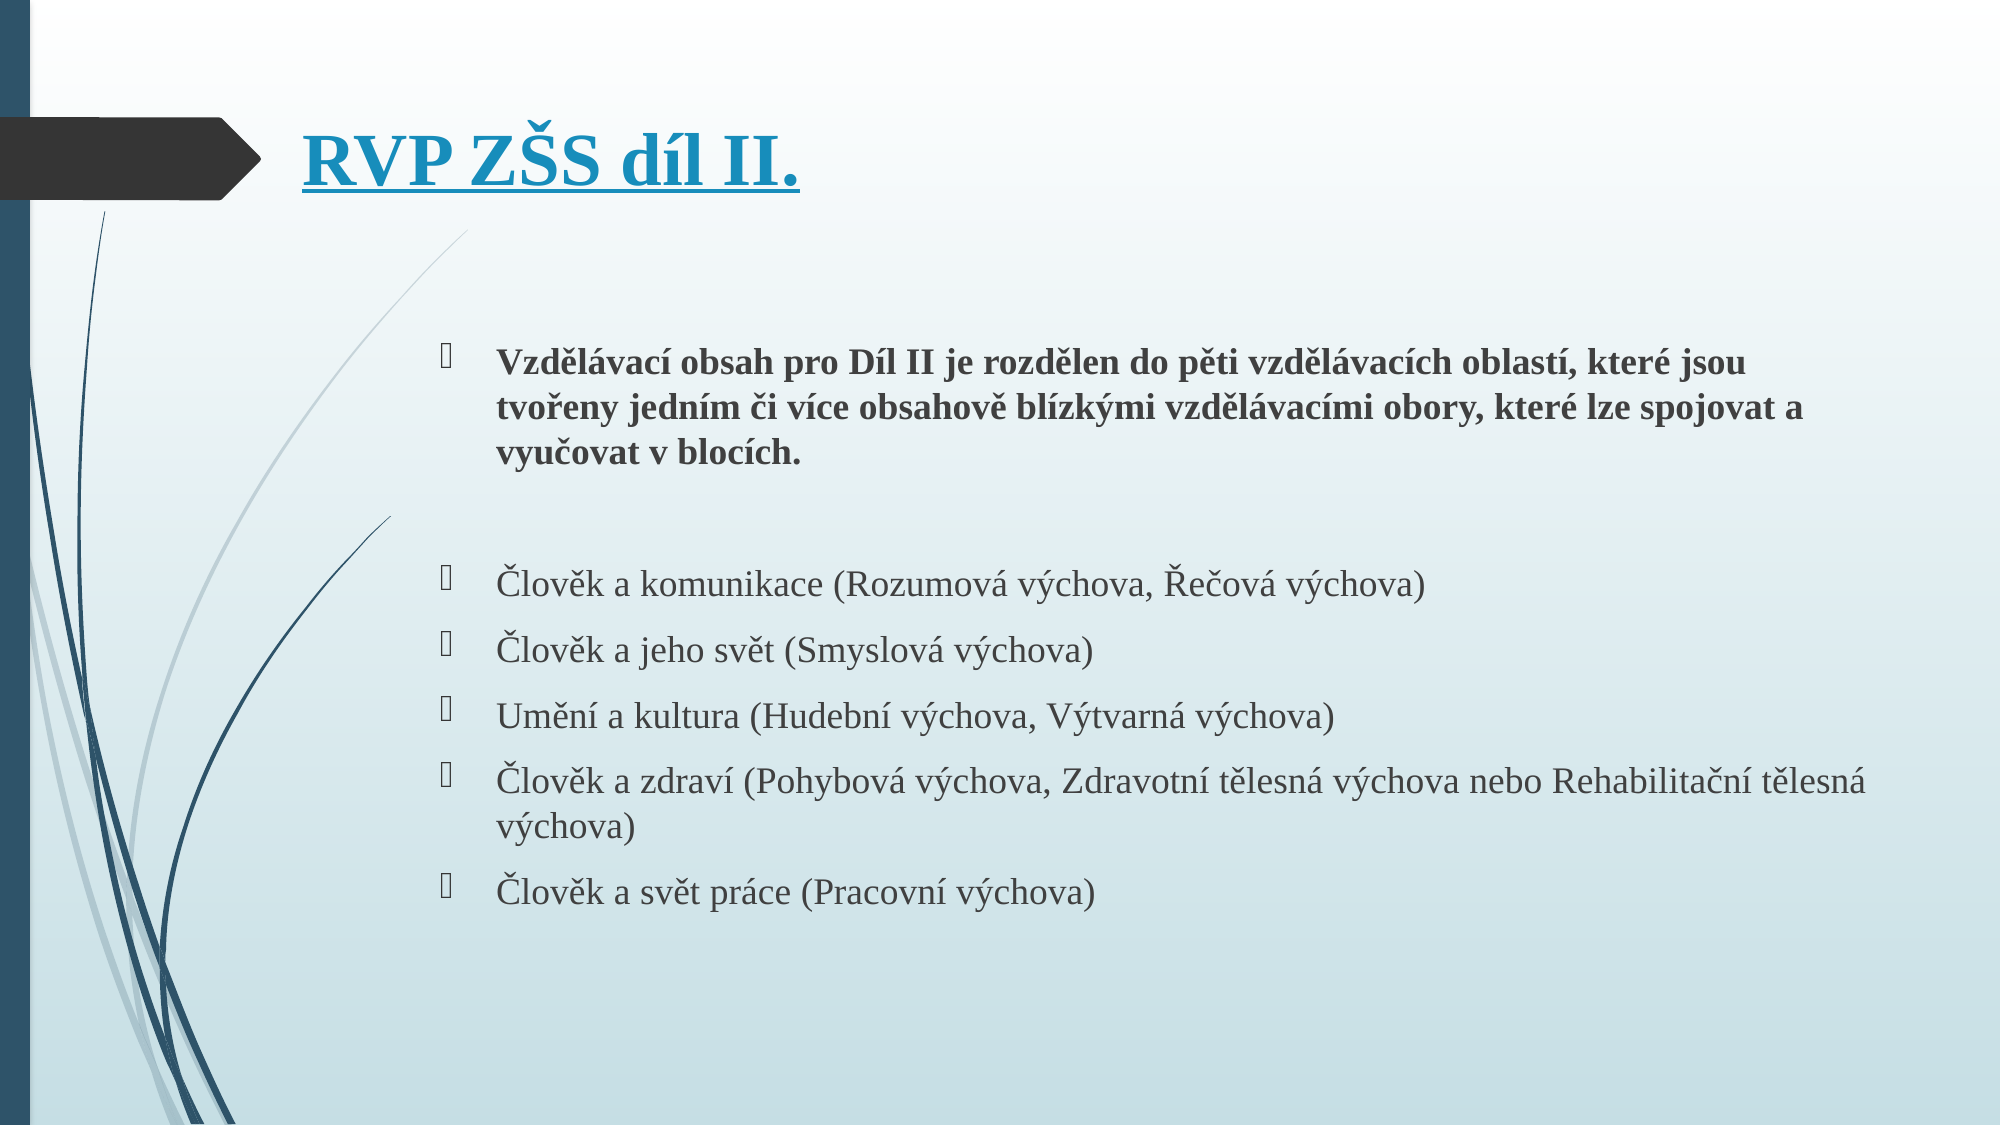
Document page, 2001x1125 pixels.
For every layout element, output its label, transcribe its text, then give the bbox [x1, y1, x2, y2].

title RVP ZŠS díl II. [287, 102, 1888, 313]
list Vzdělávací obsah pro Díl II je rozdělen do pěti vzdělávacích oblastí, které jsou tvořeny jedním či více obsahově blízkými vzdělávacími obory, které lze spojovat a vyučovat v blocích. Člověk a komunikace (Rozumová výchova, Řečová výchova) Člověk a jeho svět (Smyslová výchova) Umění a kultura (Hudební výchova, Výtvarná výchova) Člověk a zdraví (Pohybová výchova, Zdravotní tělesná výchova nebo Rehabilitační tělesná výchova) Člověk a svět práce (Pracovní výchova) [424, 329, 1888, 1093]
